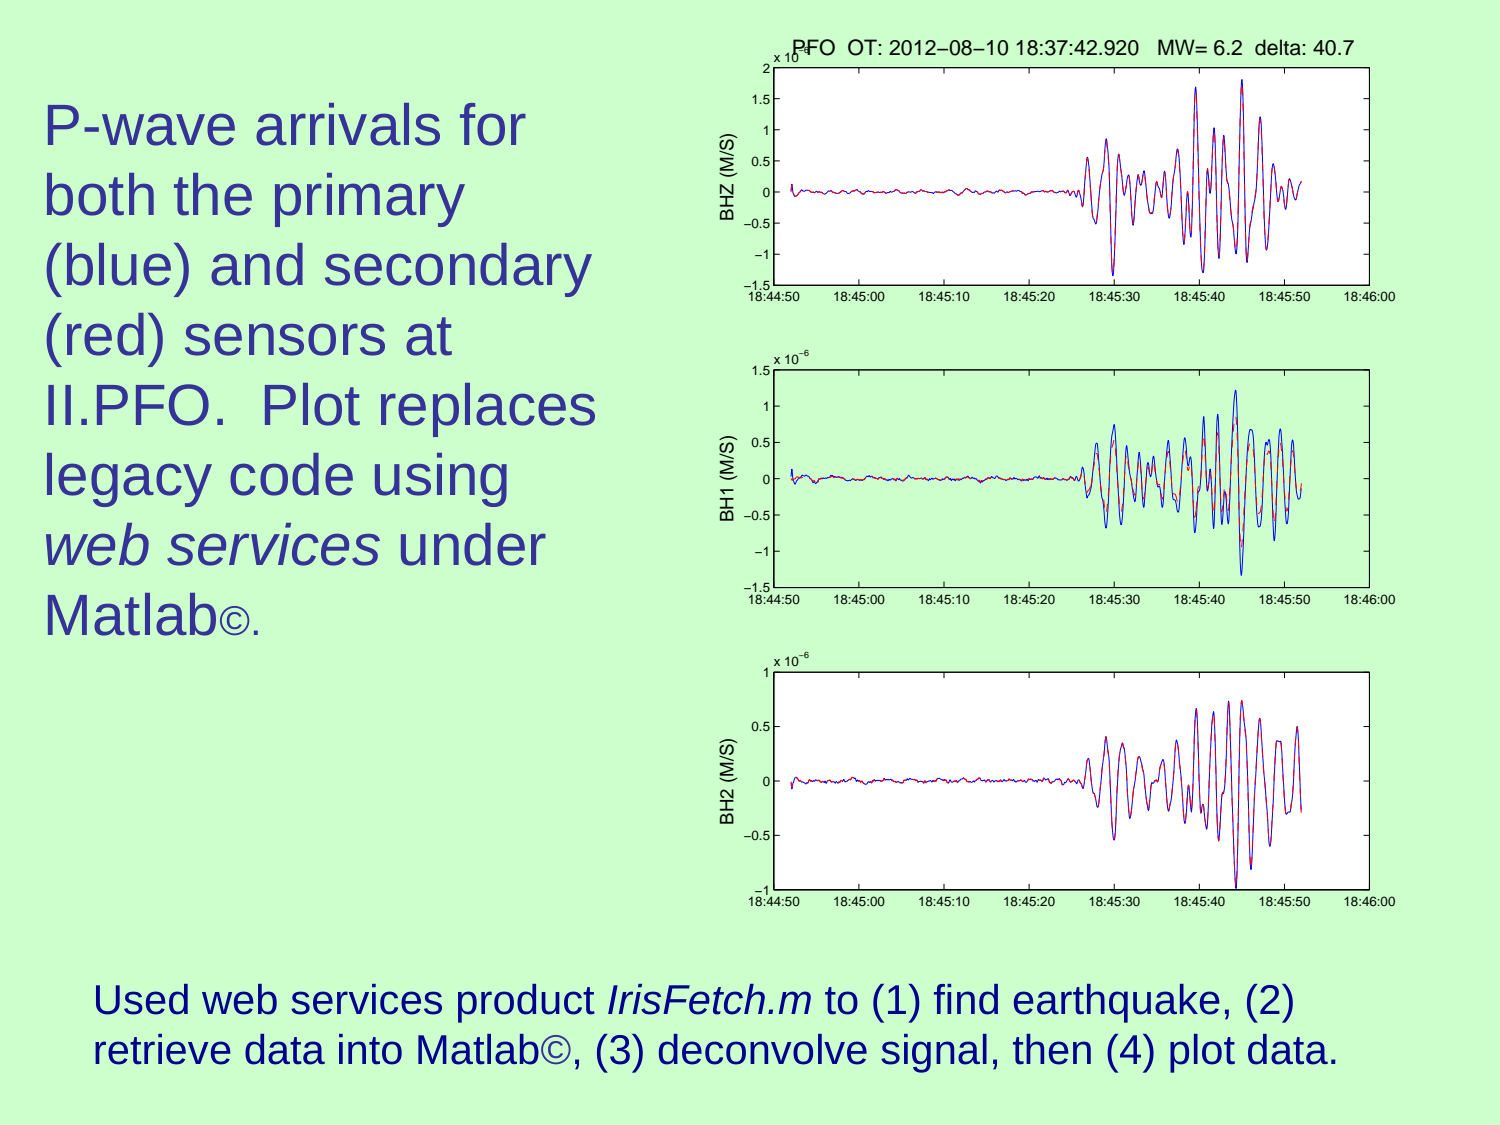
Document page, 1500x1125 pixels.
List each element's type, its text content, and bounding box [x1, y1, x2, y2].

text_box P-wave arrivals for both the primary (blue) and secondary (red) sensors at II.PFO. Plot replaces legacy code using web services under Matlab©. [37, 87, 613, 775]
picture [649, 24, 1463, 937]
text_box Used web services product IrisFetch.m to (1) find earthquake, (2) retrieve data into Matlab©, (3) deconvolve signal, then (4) plot data. [78, 965, 1429, 1081]
